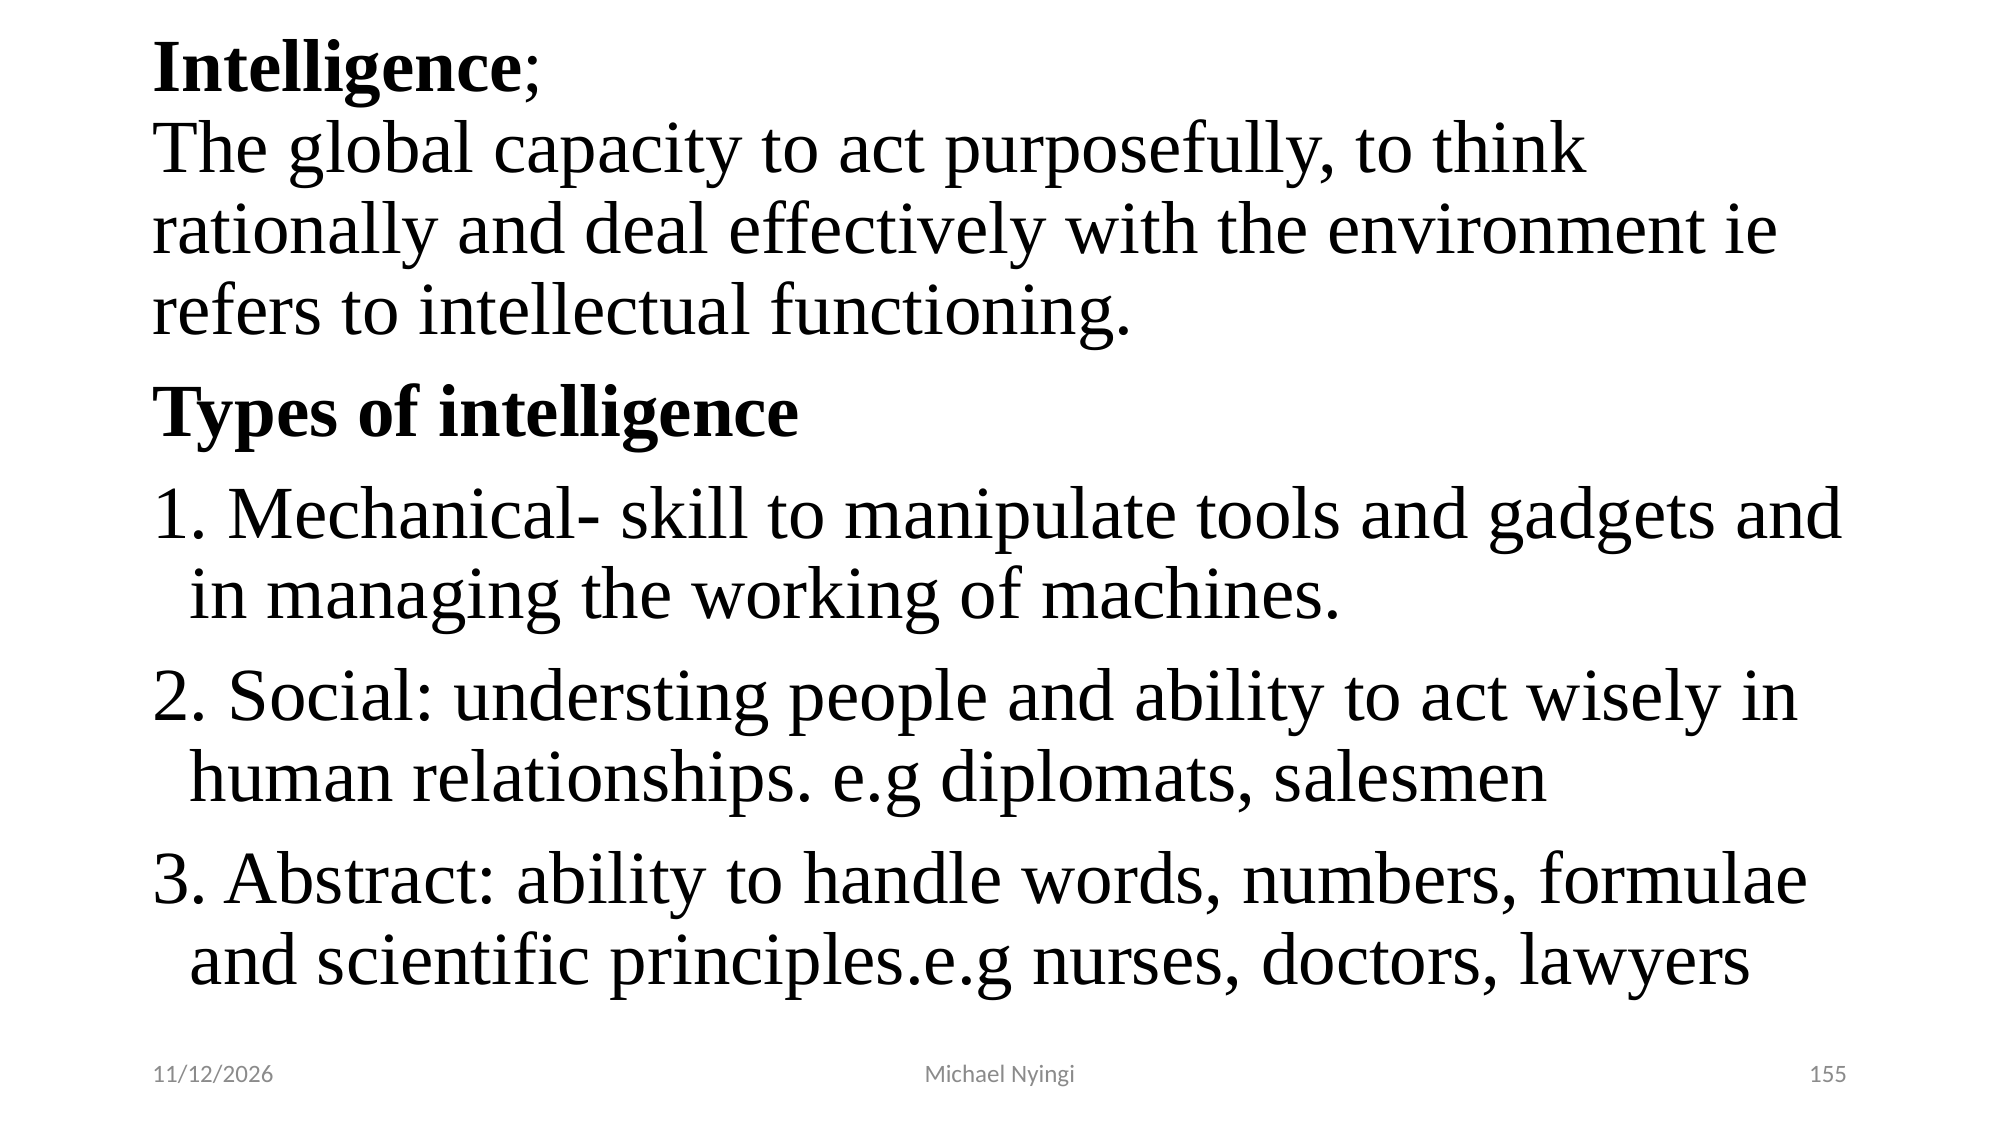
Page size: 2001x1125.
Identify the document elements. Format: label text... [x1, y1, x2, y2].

slide_number 155 [1412, 1042, 1863, 1103]
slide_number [137, 1042, 588, 1103]
footer Michael Nyingi [662, 1042, 1338, 1103]
list Intelligence; The global capacity to act purposefully, to think rationally and deal effectively with the environment ie refers to intellectual functioning. Types of intelligence 1. Mechanical- skill to manipulate tools and gadgets and in managing the working of machines. 2. Social: understing people and ability to act wisely in human relationships. e.g diplomats, salesmen 3. Abstract: ability to handle words, numbers, formulae and scientific principles.e.g nurses, doctors, lawyers [137, 19, 1863, 1014]
